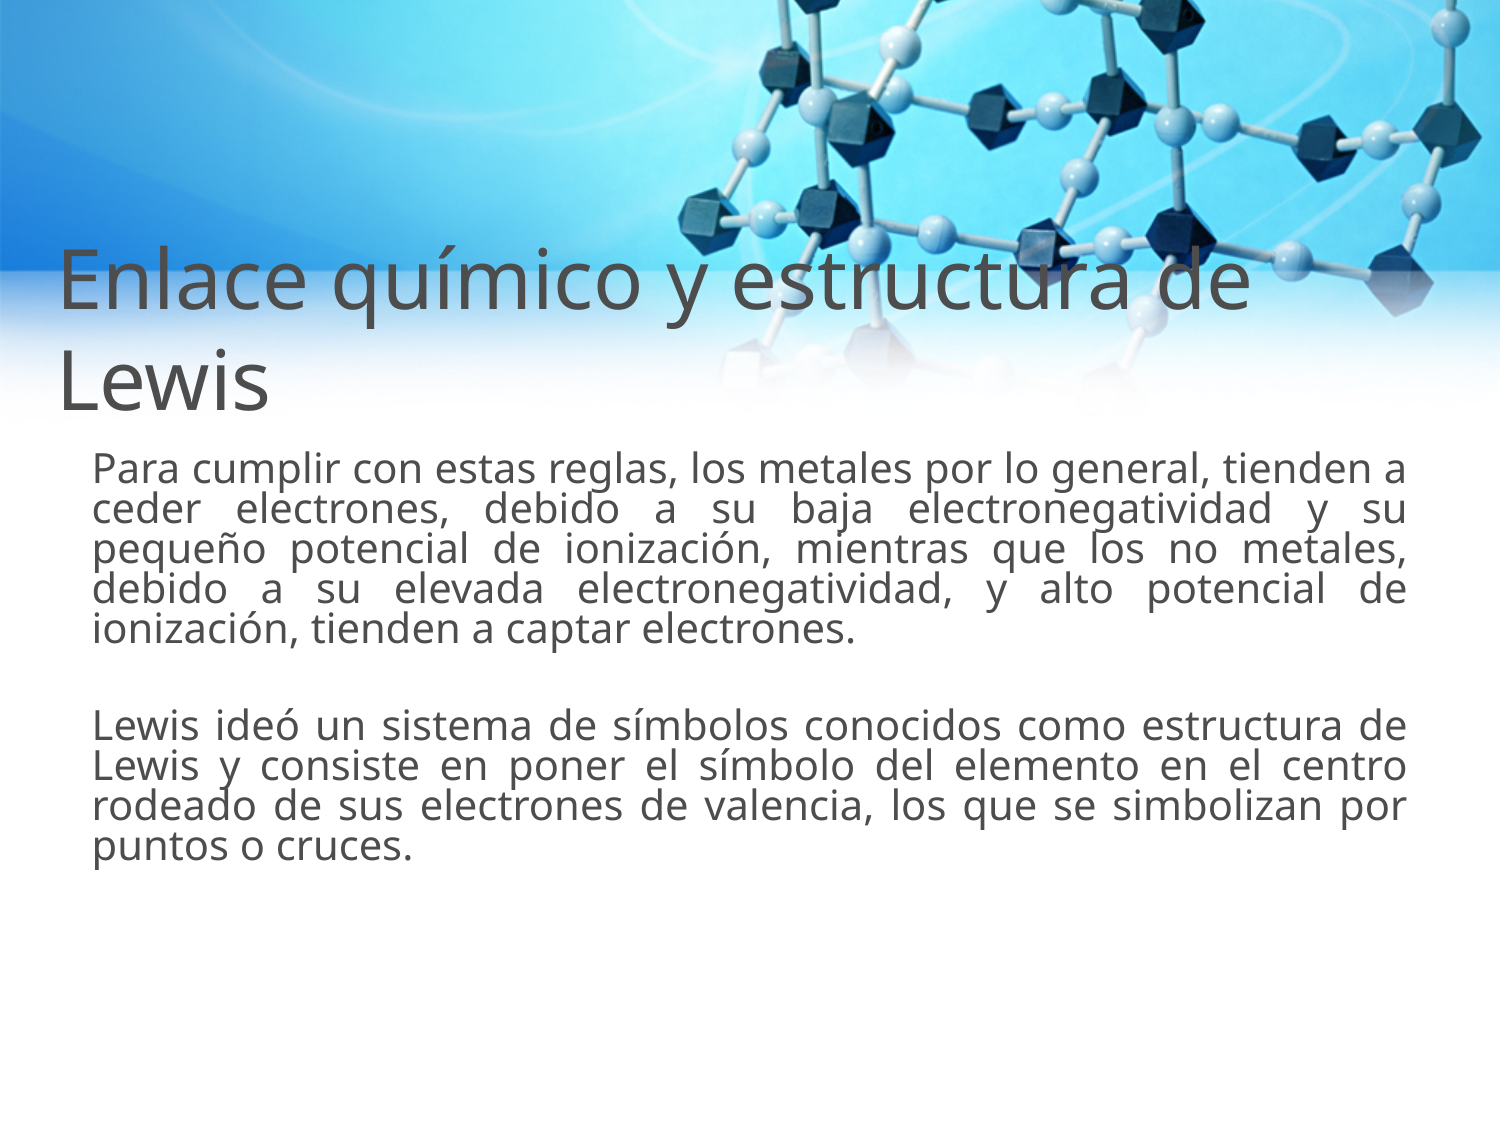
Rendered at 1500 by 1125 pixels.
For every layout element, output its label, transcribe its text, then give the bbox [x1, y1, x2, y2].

list Para cumplir con estas reglas, los metales por lo general, tienden a ceder electrones, debido a su baja electronegatividad y su pequeño potencial de ionización, mientras que los no metales, debido a su elevada electronegatividad, y alto potencial de ionización, tienden a captar electrones. Lewis ideó un sistema de símbolos conocidos como estructura de Lewis y consiste en poner el símbolo del elemento en el centro rodeado de sus electrones de valencia, los que se simbolizan por puntos o cruces. [76, 444, 1424, 1059]
title Enlace químico y estructura de Lewis [41, 267, 1459, 386]
picture [0, 0, 1500, 1125]
